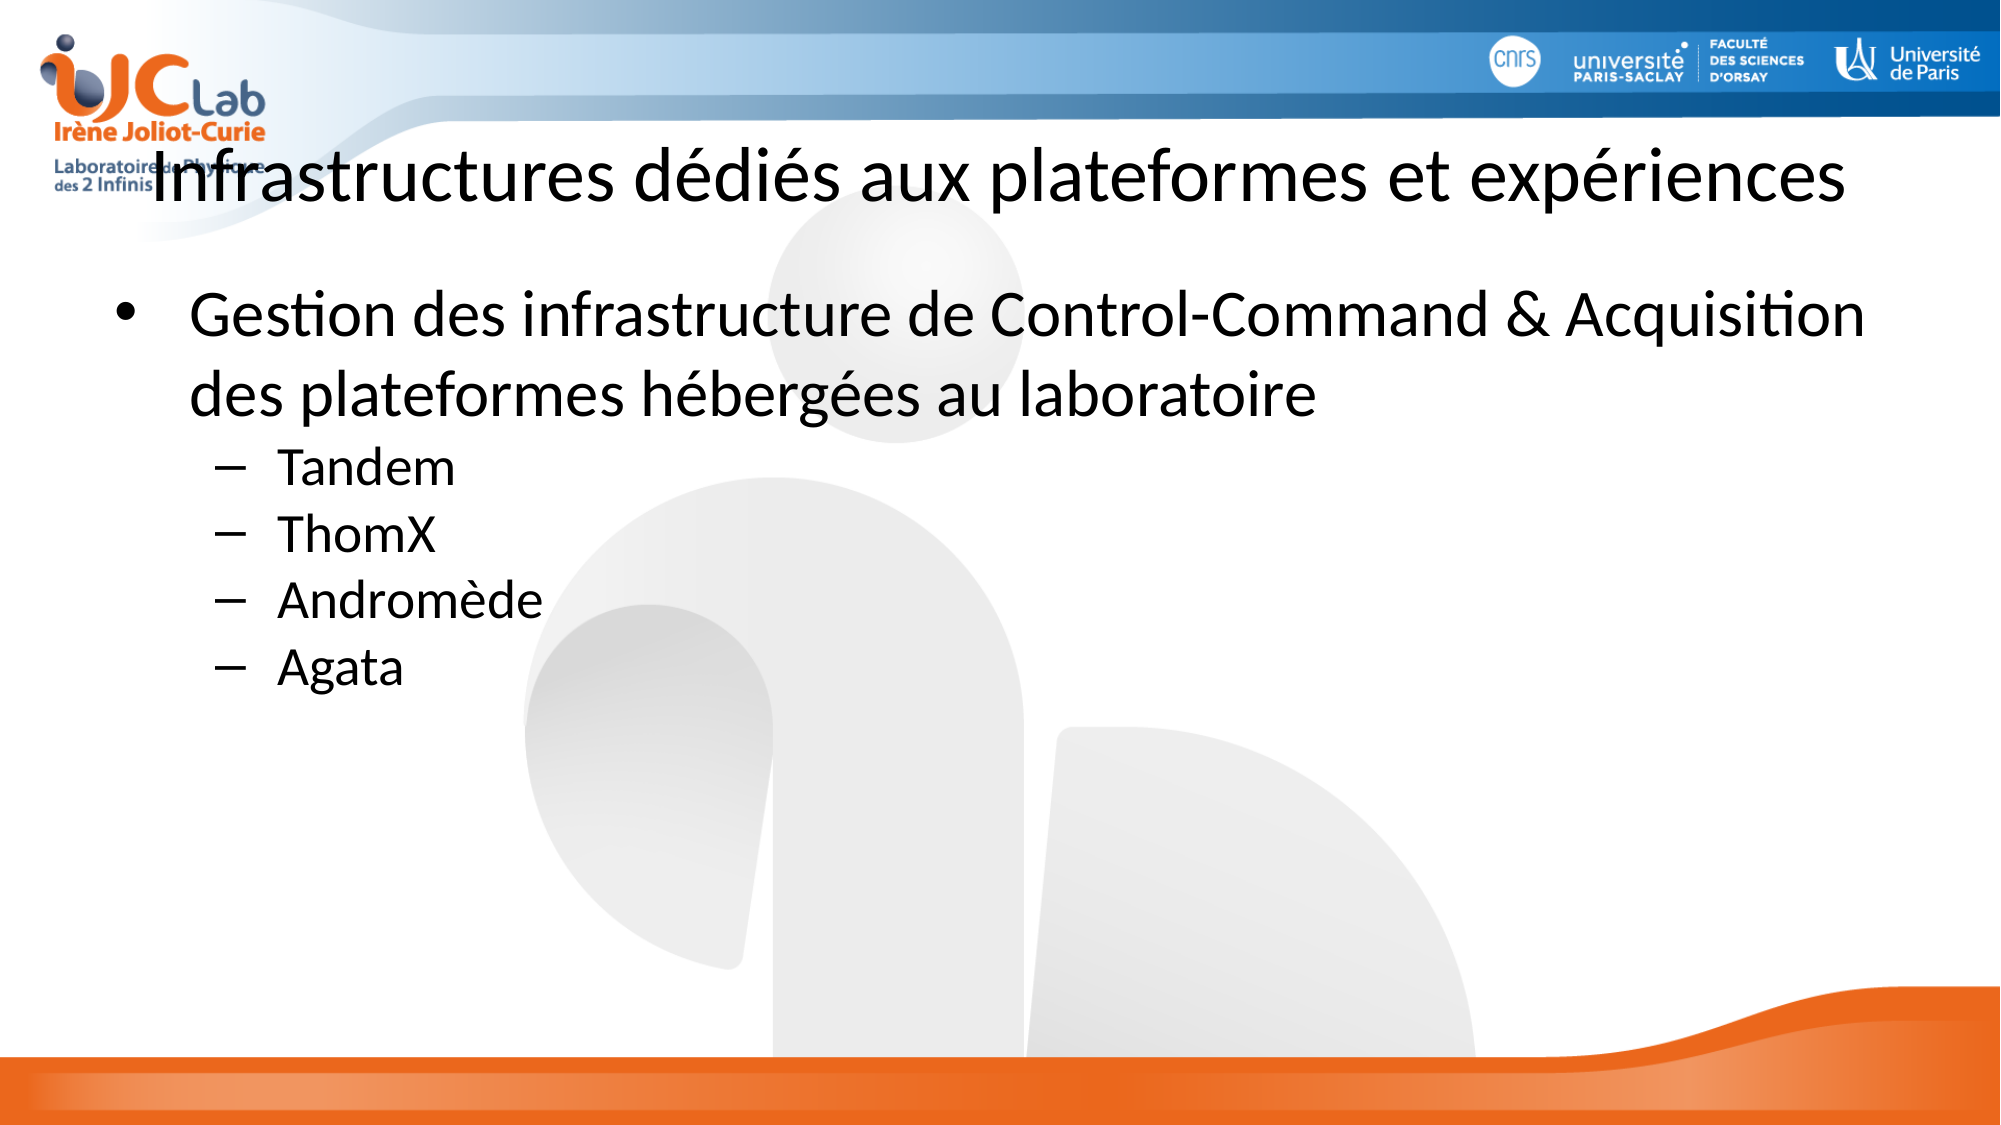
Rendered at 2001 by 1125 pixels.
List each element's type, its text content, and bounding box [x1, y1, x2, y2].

list Gestion des infrastructure de Control-Command & Acquisition des plateformes hébergées au laboratoire Tandem ThomX Andromède Agata [99, 262, 1900, 1005]
title Infrastructures dédiés aux plateformes et expériences [99, 107, 1900, 233]
picture [0, 0, 2000, 1125]
